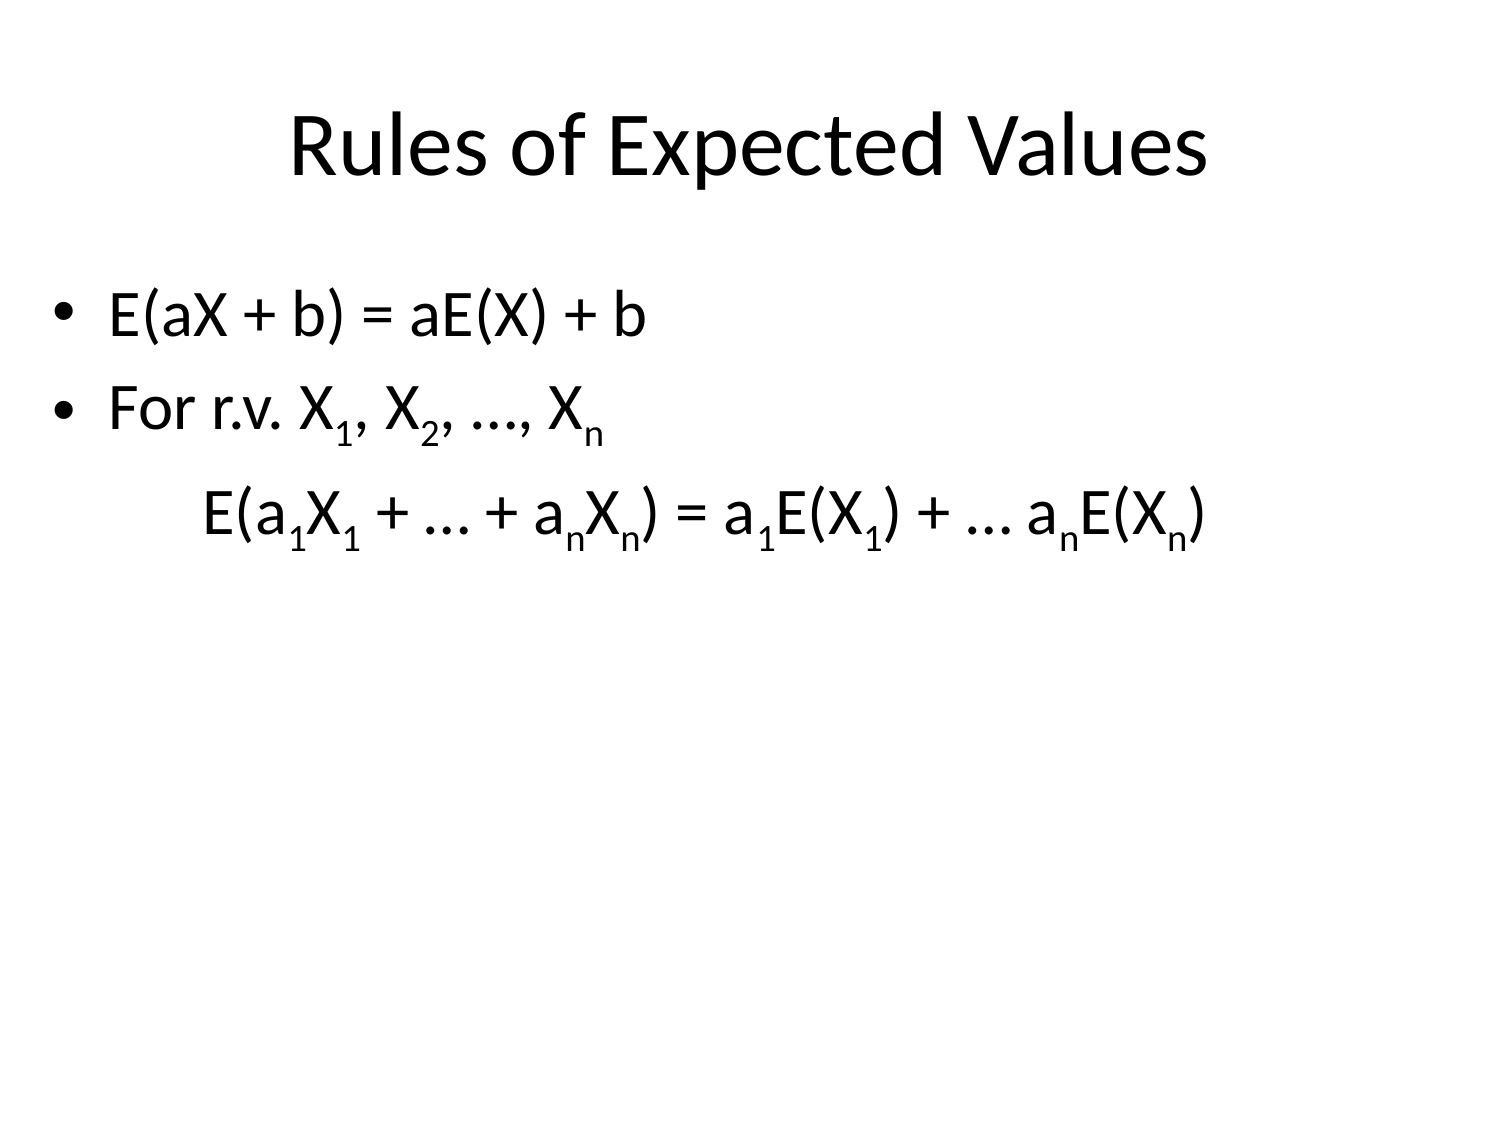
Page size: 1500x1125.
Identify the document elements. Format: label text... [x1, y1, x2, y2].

title Rules of Expected Values [75, 45, 1425, 233]
list E(aX + b) = aE(X) + b For r.v. X1, X2, …, Xn E(a1X1 + … + anXn) = a1E(X1) + … anE(Xn) [37, 262, 1475, 1005]
